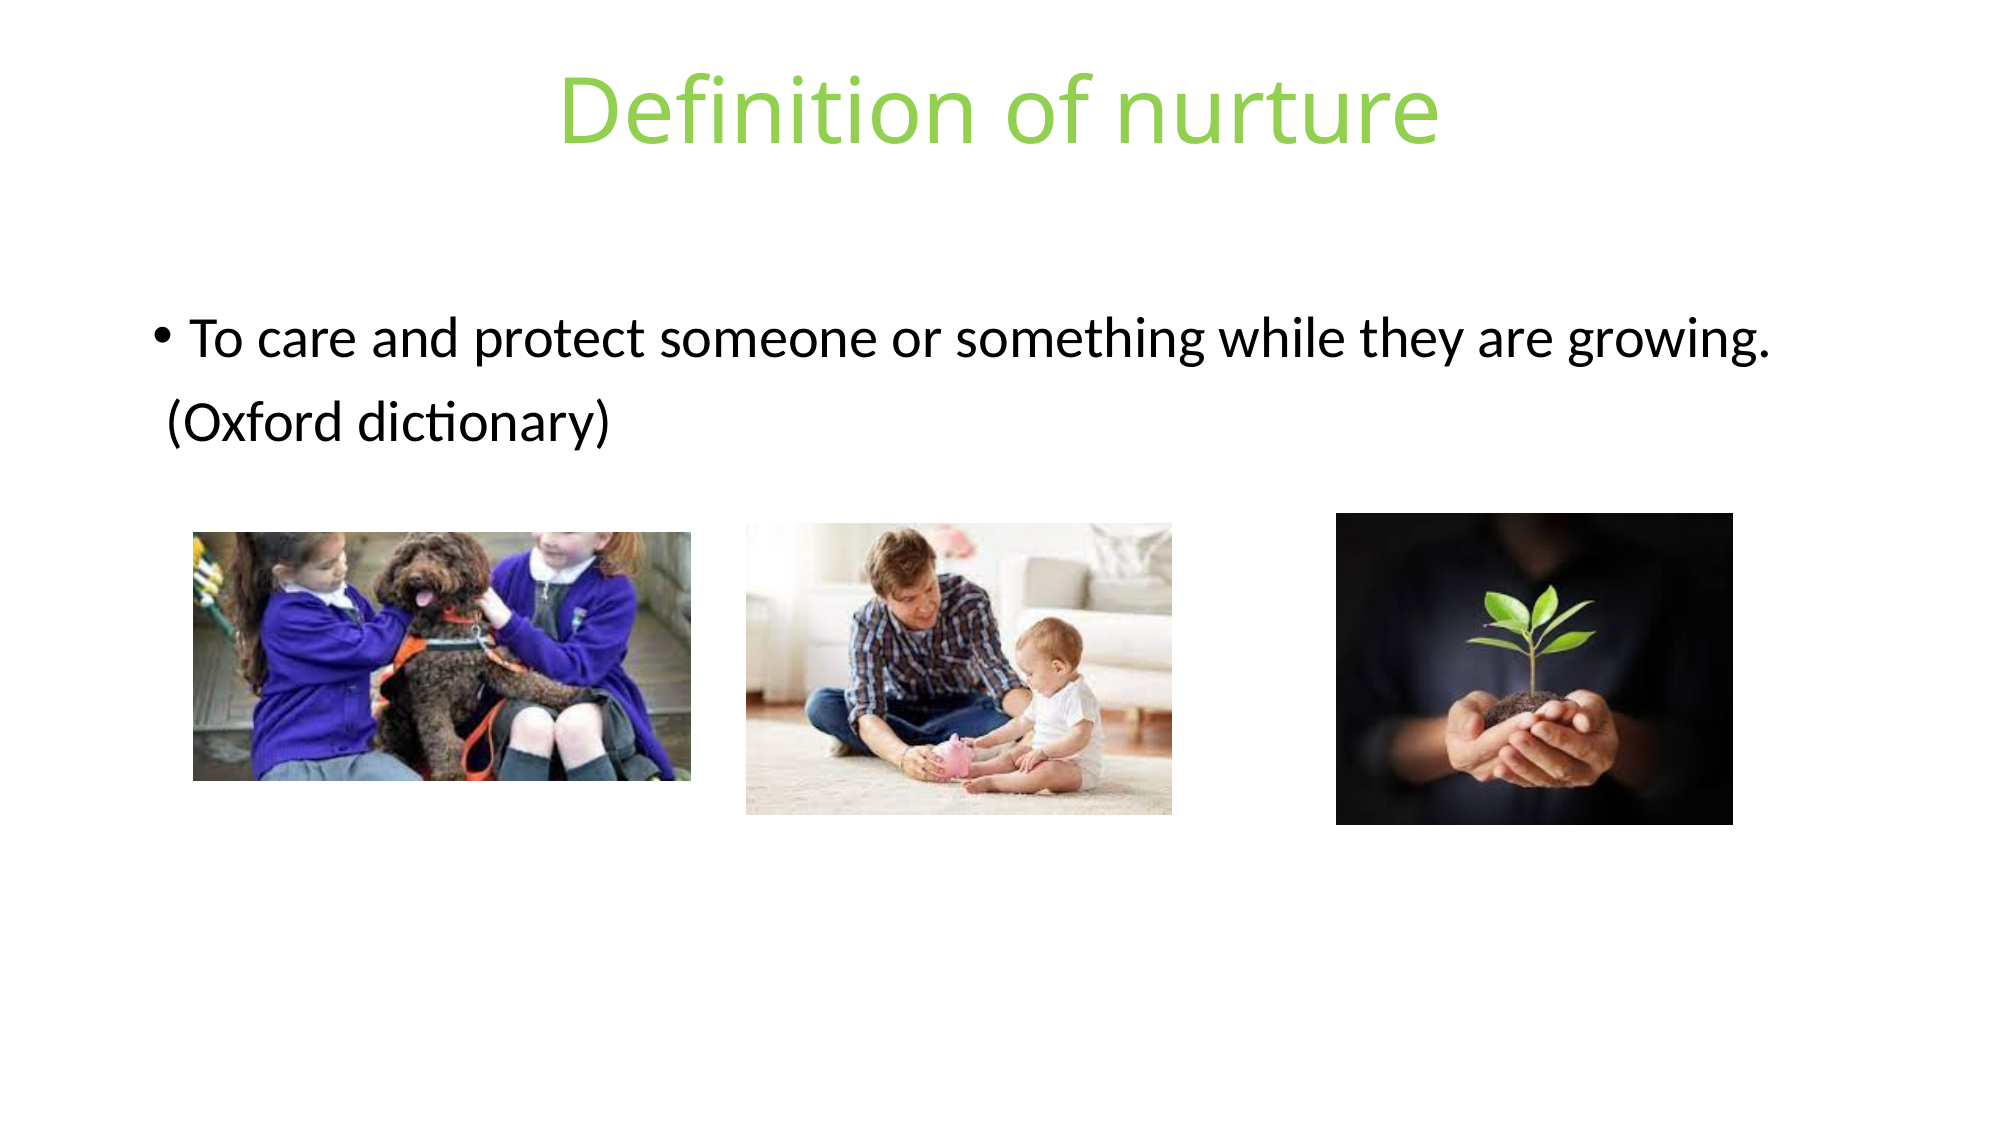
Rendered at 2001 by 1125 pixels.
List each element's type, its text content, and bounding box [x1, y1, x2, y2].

title Definition of nurture [137, 59, 1863, 278]
list To care and protect someone or something while they are growing. (Oxford dictionary) [137, 299, 1863, 1014]
picture [193, 532, 691, 781]
picture [746, 523, 1172, 815]
picture [1336, 513, 1733, 825]
